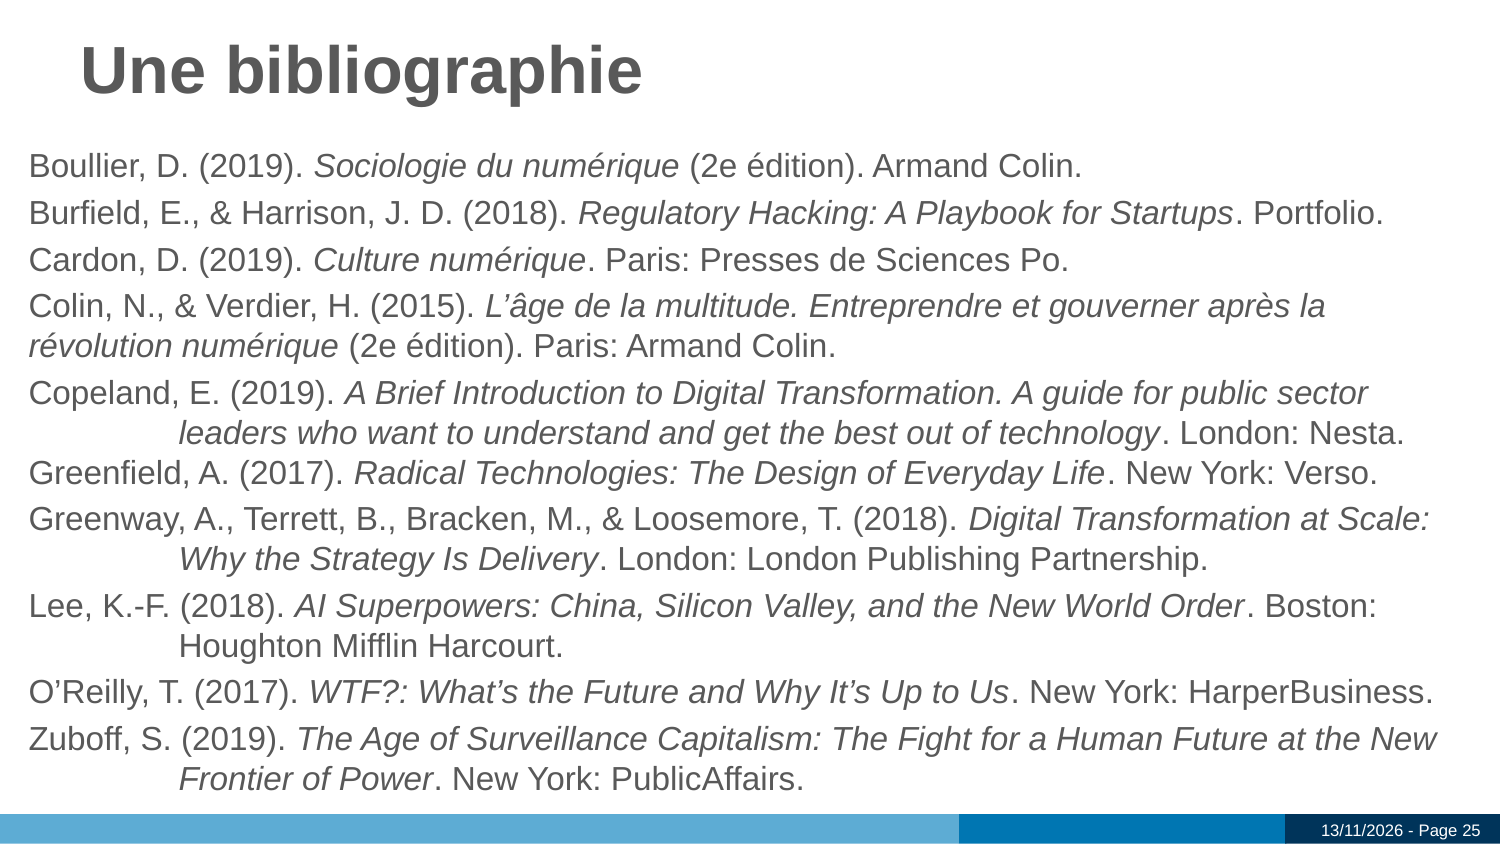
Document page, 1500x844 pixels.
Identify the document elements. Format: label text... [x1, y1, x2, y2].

list Boullier, D. (2019). Sociologie du numérique (2e édition). Armand Colin. Burfield, E., & Harrison, J. D. (2018). Regulatory Hacking: A Playbook for Startups. Portfolio. Cardon, D. (2019). Culture numérique. Paris: Presses de Sciences Po. Colin, N., & Verdier, H. (2015). L’âge de la multitude. Entreprendre et gouverner après la révolution numérique (2e édition). Paris: Armand Colin. Copeland, E. (2019). A Brief Introduction to Digital Transformation. A guide for public sector leaders who want to understand and get the best out of technology. London: Nesta. Greenfield, A. (2017). Radical Technologies: The Design of Everyday Life. New York: Verso. Greenway, A., Terrett, B., Bracken, M., & Loosemore, T. (2018). Digital Transformation at Scale: Why the Strategy Is Delivery. London: London Publishing Partnership. Lee, K.-F. (2018). AI Superpowers: China, Silicon Valley, and the New World Order. Boston: Houghton Mifflin Harcourt. O’Reilly, T. (2017). WTF?: What’s the Future and Why It’s Up to Us. New York: HarperBusiness. Zuboff, S. (2019). The Age of Surveillance Capitalism: The Fight for a Human Future at the New Frontier of Power. New York: PublicAffairs. [0, 137, 1500, 724]
title Une bibliographie [65, 35, 1465, 99]
